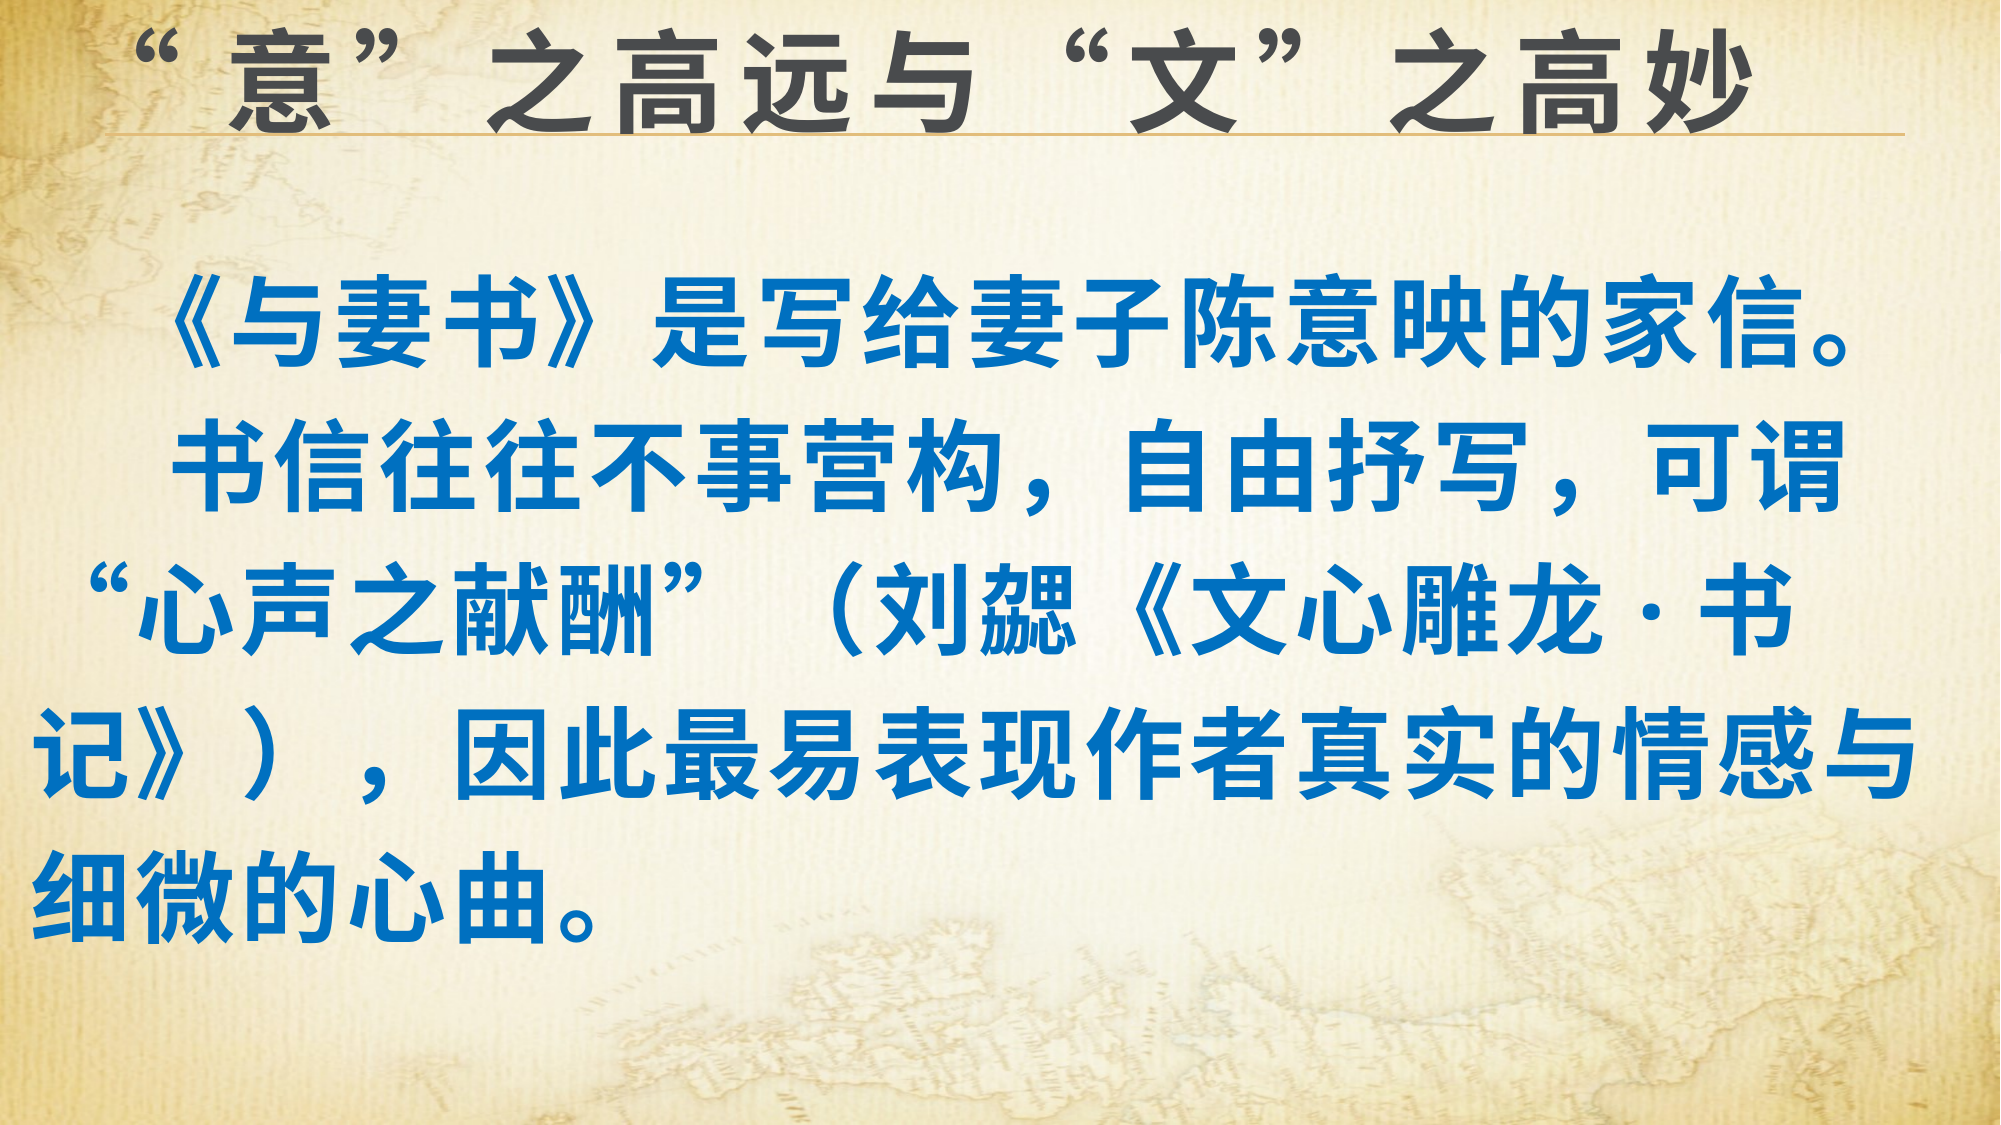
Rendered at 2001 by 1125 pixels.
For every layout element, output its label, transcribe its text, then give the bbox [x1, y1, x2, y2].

picture [0, 0, 2001, 1125]
subtitle 《与妻书》是写给妻子陈意映的家信。 书信往往不事营构，自由抒写，可谓“心声之献酬”（刘勰《文心雕龙·书记》），因此最易表现作者真实的情感与细微的心曲。 [30, 235, 1961, 945]
title “意”之高远与“文”之高妙 [68, 0, 1820, 160]
